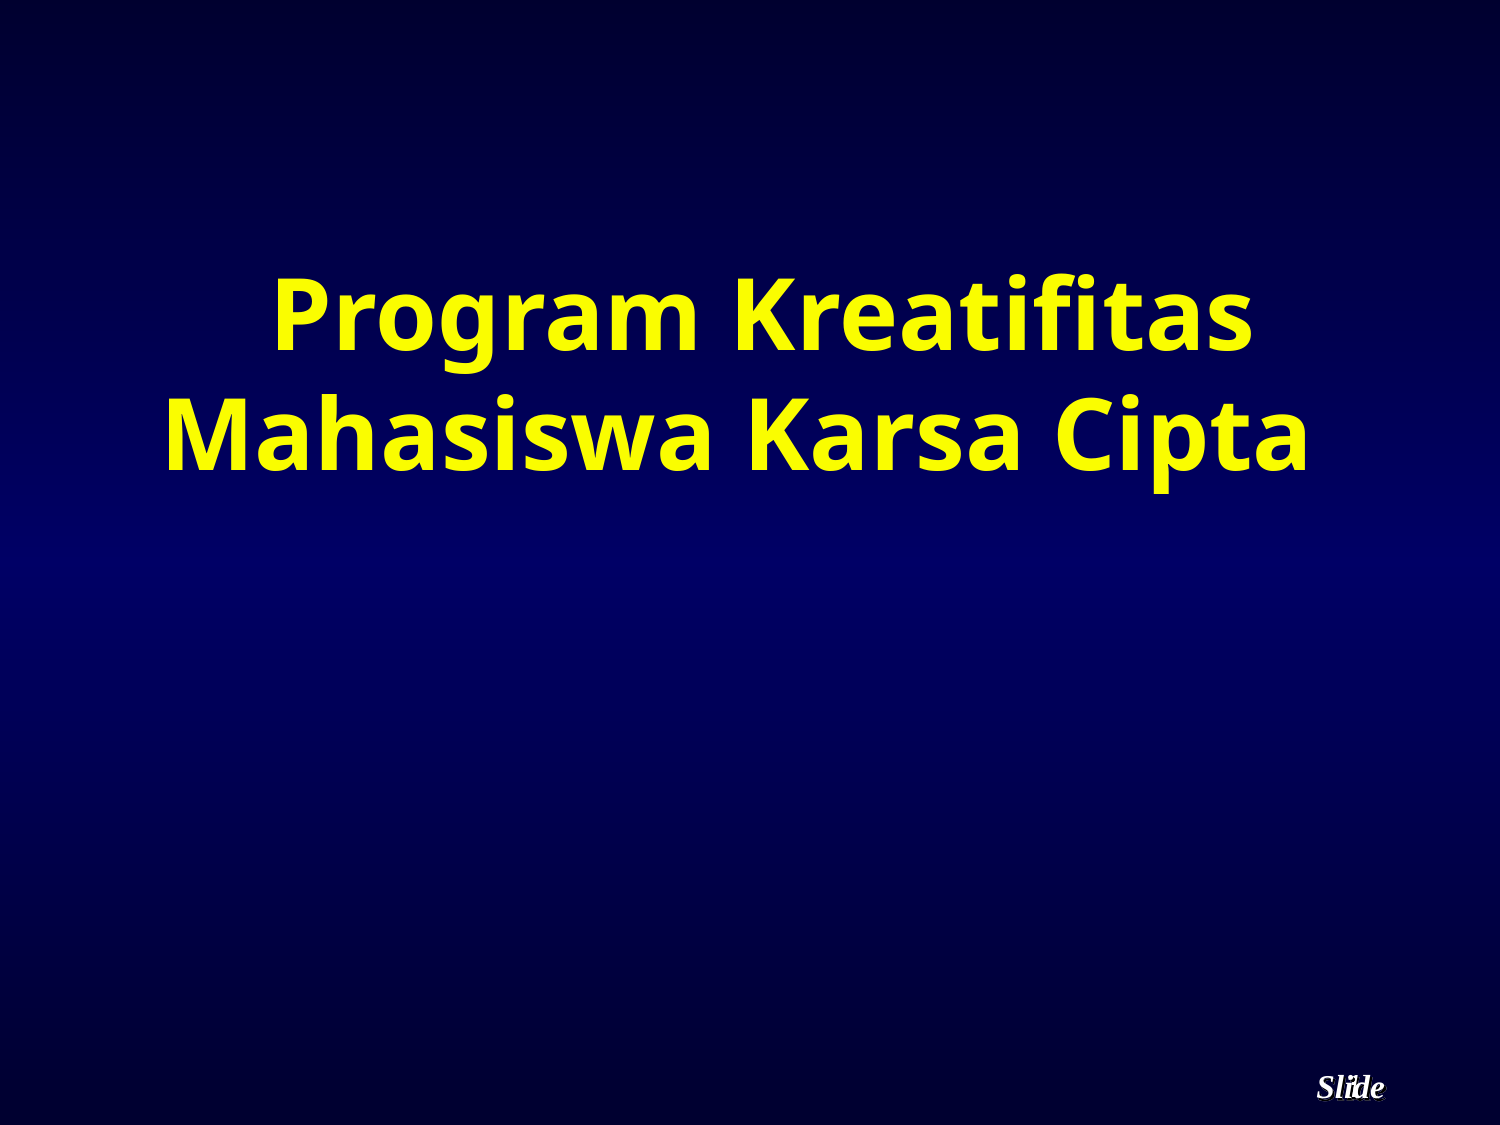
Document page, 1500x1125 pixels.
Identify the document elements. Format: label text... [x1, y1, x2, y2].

title Program Kreatifitas Mahasiswa Karsa Cipta [111, 348, 1388, 592]
